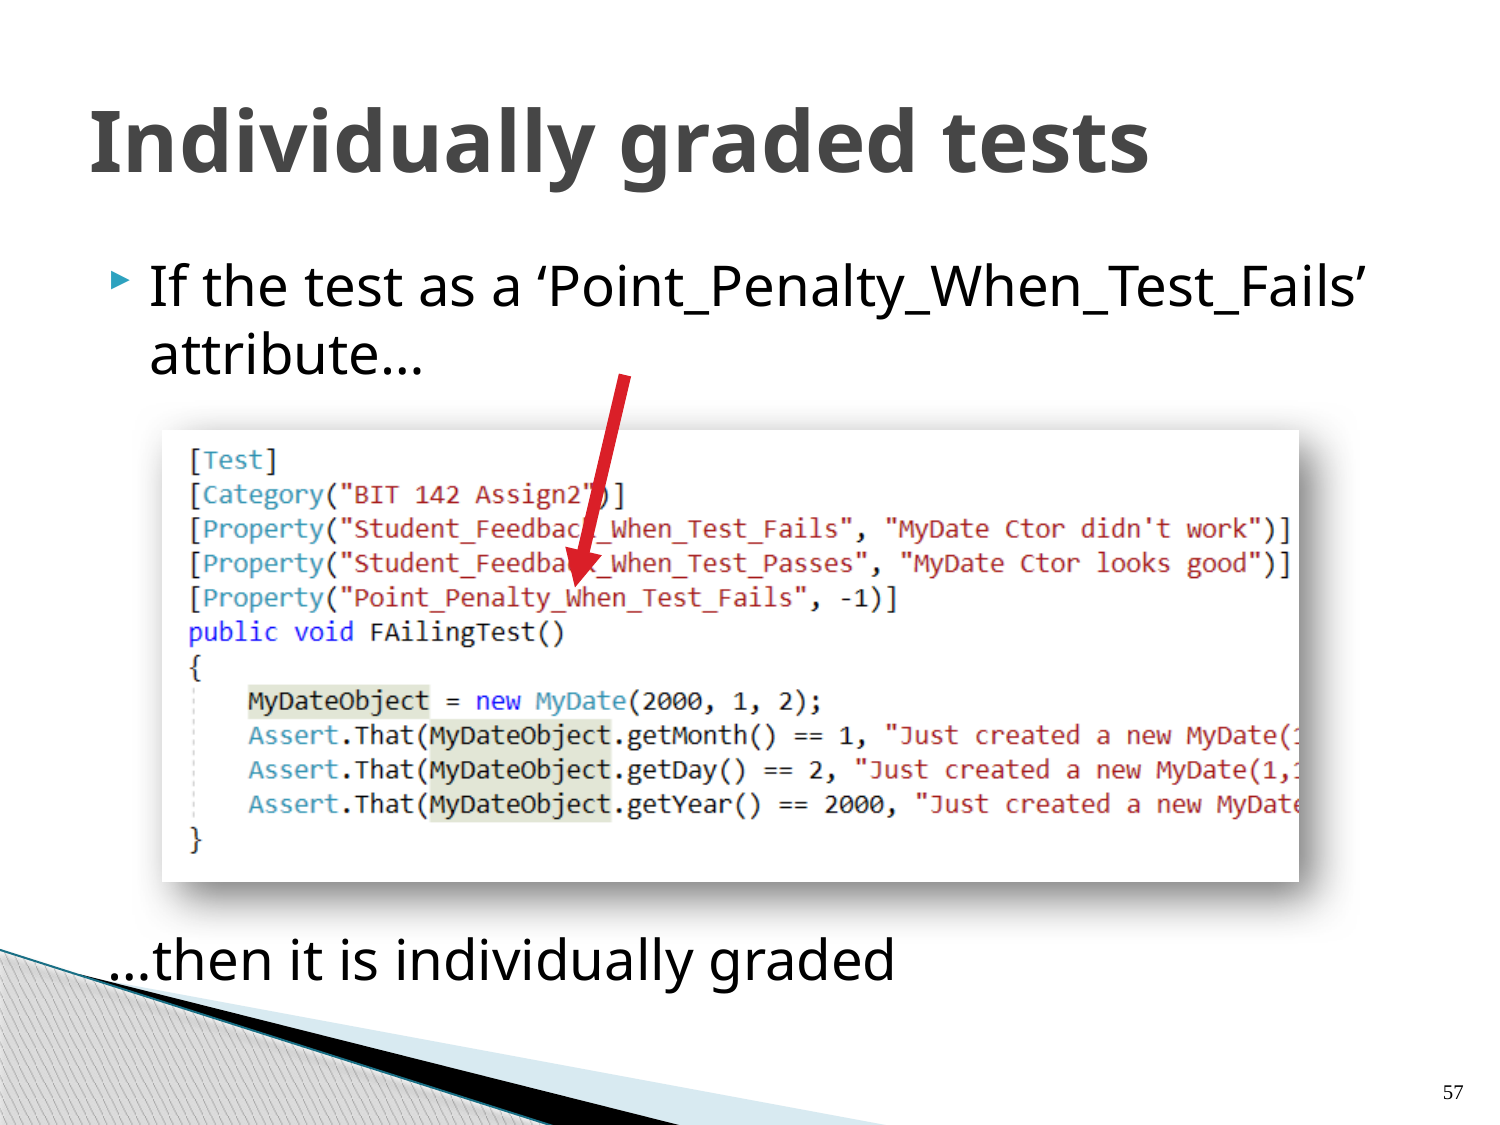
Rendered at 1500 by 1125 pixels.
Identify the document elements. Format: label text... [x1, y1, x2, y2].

picture [162, 430, 1299, 883]
list If the test as a ‘Point_Penalty_When_Test_Fails’ attribute… …then it is individually graded [74, 242, 1426, 986]
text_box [574, 374, 626, 588]
slide_number 57 [1418, 1051, 1479, 1112]
title Individually graded tests [75, 45, 1425, 233]
